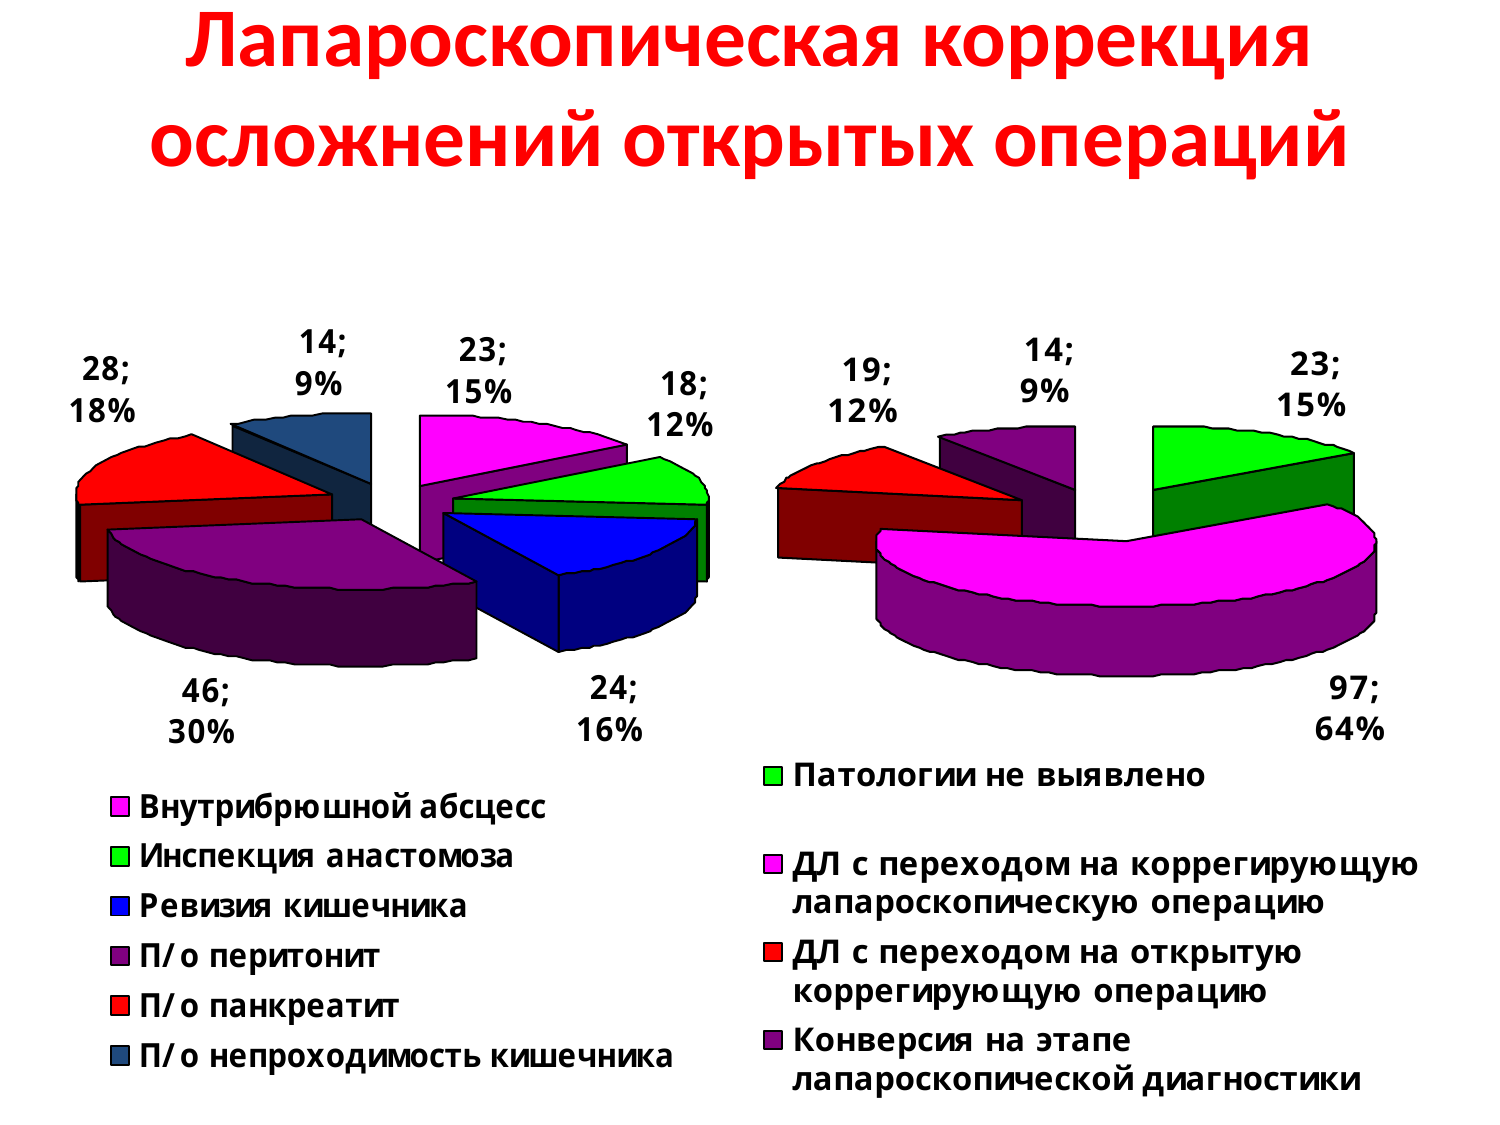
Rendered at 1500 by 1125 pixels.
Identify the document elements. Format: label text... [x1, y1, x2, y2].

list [40, 207, 727, 1095]
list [732, 176, 1475, 1111]
text_box Лапароскопическая коррекция осложнений открытых операций [0, 0, 1500, 166]
